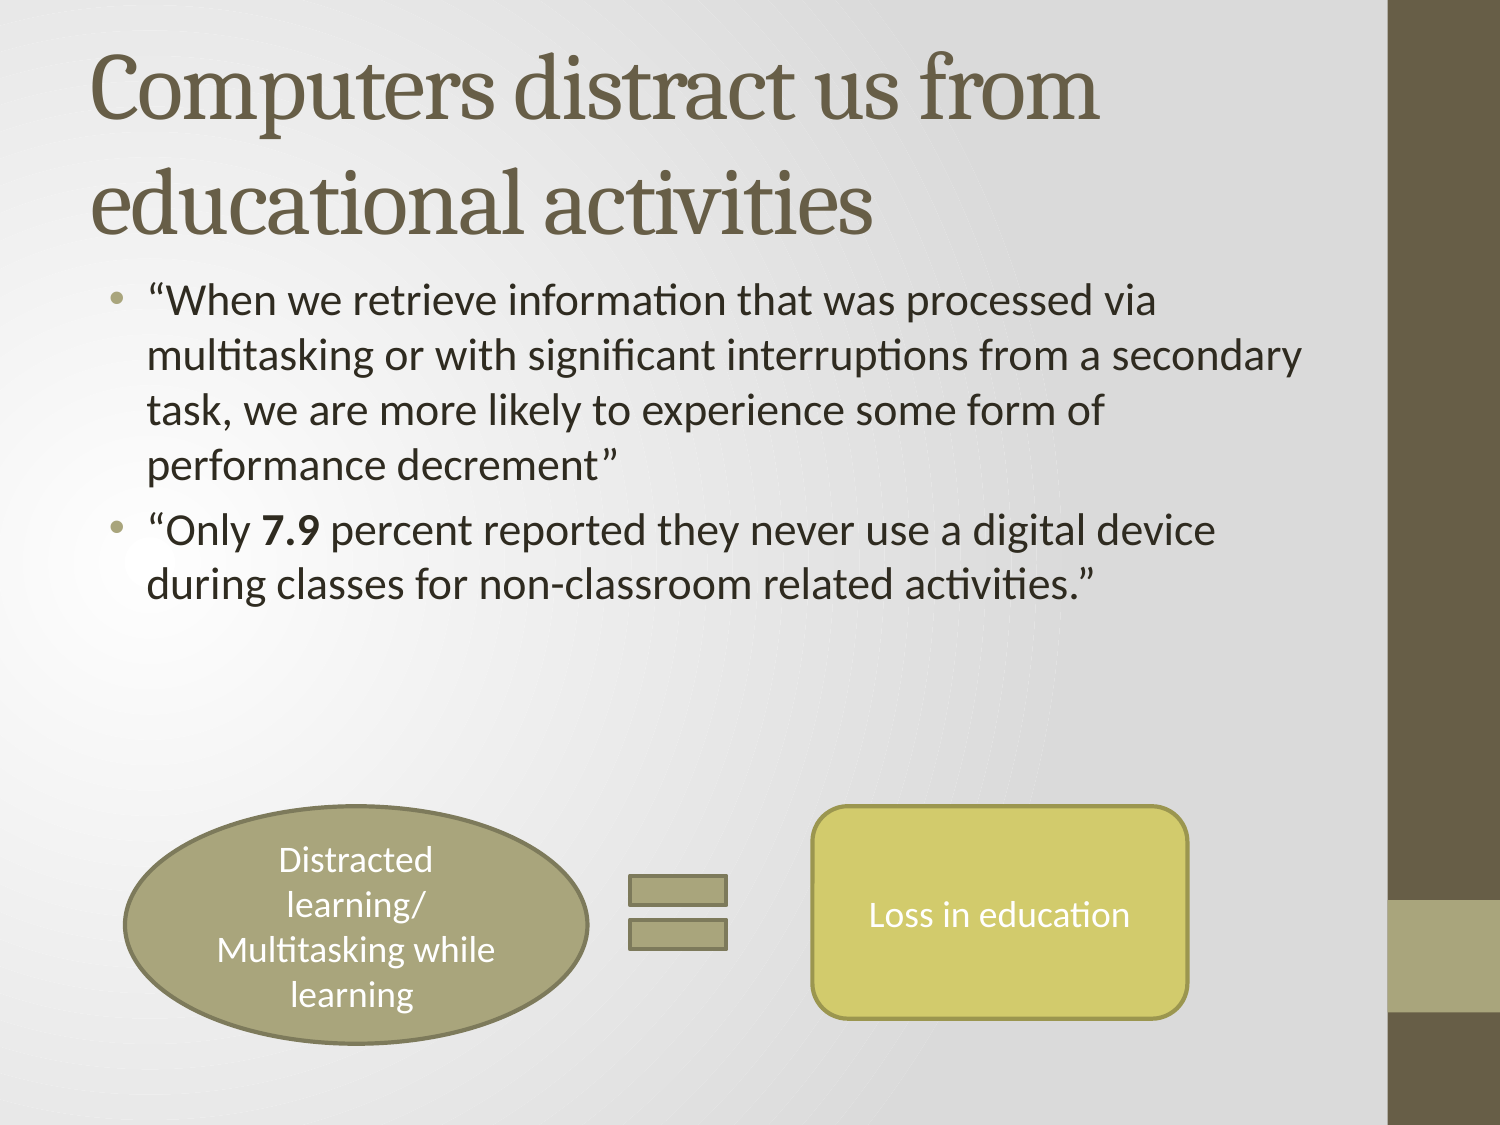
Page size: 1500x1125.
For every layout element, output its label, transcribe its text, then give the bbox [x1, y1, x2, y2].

title Computers distract us from educational activities [75, 45, 1325, 233]
text_box [628, 874, 728, 907]
text_box [628, 918, 728, 951]
list “When we retrieve information that was processed via multitasking or with significant interruptions from a secondary task, we are more likely to experience some form of performance decrement” “Only 7.9 percent reported they never use a digital device during classes for non-classroom related activities.” [75, 262, 1325, 1050]
text_box Loss in education [810, 804, 1190, 1021]
text_box Distracted learning/ Multitasking while learning [122, 804, 590, 1046]
